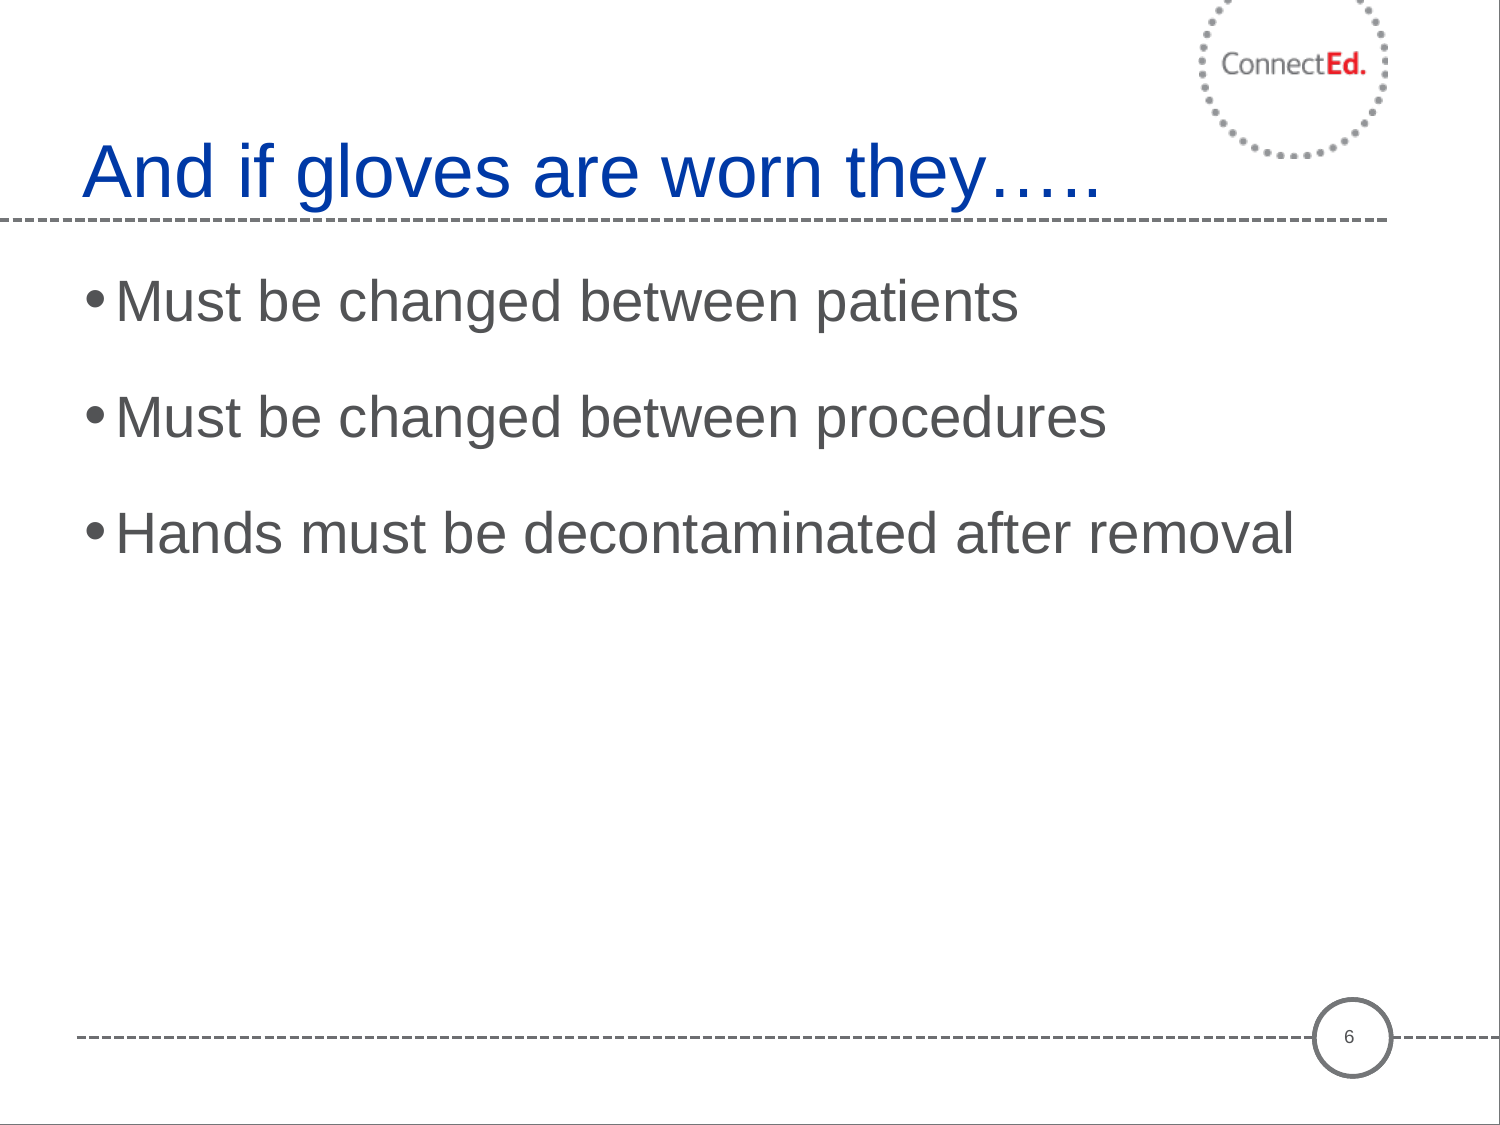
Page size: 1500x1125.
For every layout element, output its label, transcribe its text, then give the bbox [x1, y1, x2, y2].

list Must be changed between patients Must be changed between procedures Hands must be decontaminated after removal [69, 234, 1414, 965]
picture [1198, 0, 1388, 159]
slide_number 6 [1316, 1002, 1382, 1071]
title And if gloves are worn they….. [67, 79, 1211, 220]
